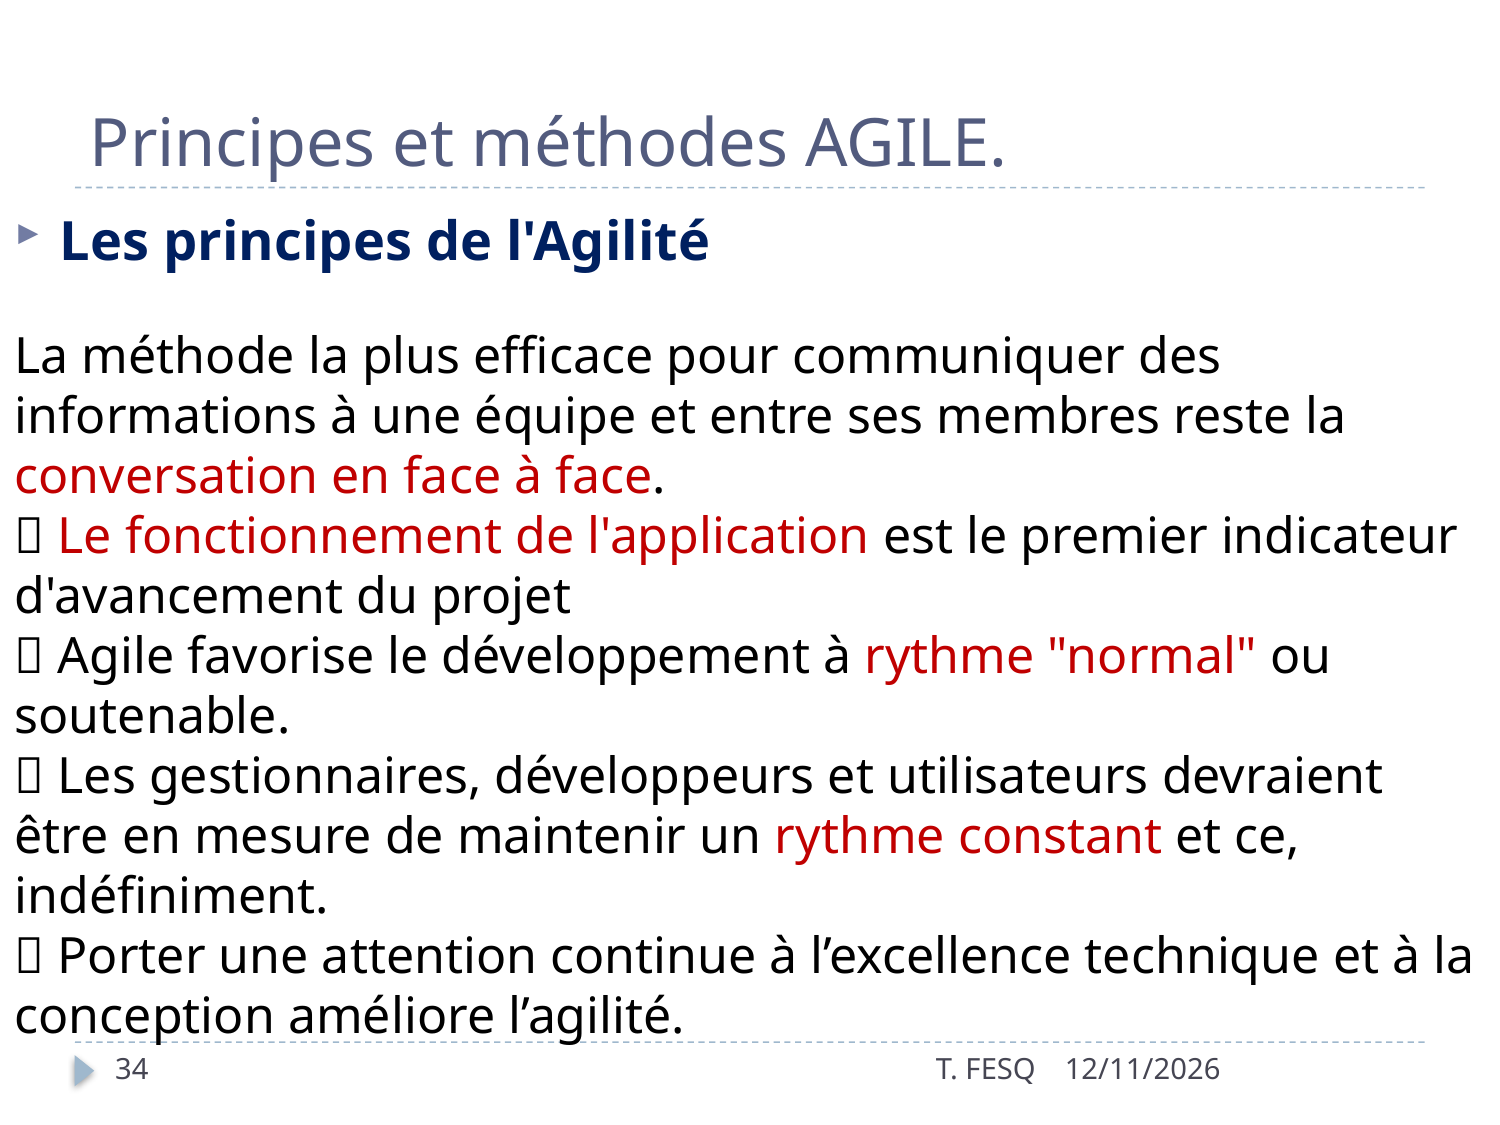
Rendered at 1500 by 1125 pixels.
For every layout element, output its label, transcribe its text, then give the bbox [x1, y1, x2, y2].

slide_number 34 [100, 1052, 426, 1103]
title Principes et méthodes AGILE. [75, 24, 1425, 188]
footer T. FESQ [475, 1052, 1051, 1103]
list Les principes de l'Agilité [0, 199, 1500, 316]
text_box La méthode la plus efficace pour communiquer des informations à une équipe et entre ses membres reste la conversation en face à face.  Le fonctionnement de l'application est le premier indicateur d'avancement du projet  Agile favorise le développement à rythme "normal" ou soutenable.  Les gestionnaires, développeurs et utilisateurs devraient être en mesure de maintenir un rythme constant et ce, indéfiniment.  Porter une attention continue à l’excellence technique et à la conception améliore l’agilité. [0, 316, 1500, 1052]
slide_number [1051, 1052, 1426, 1103]
